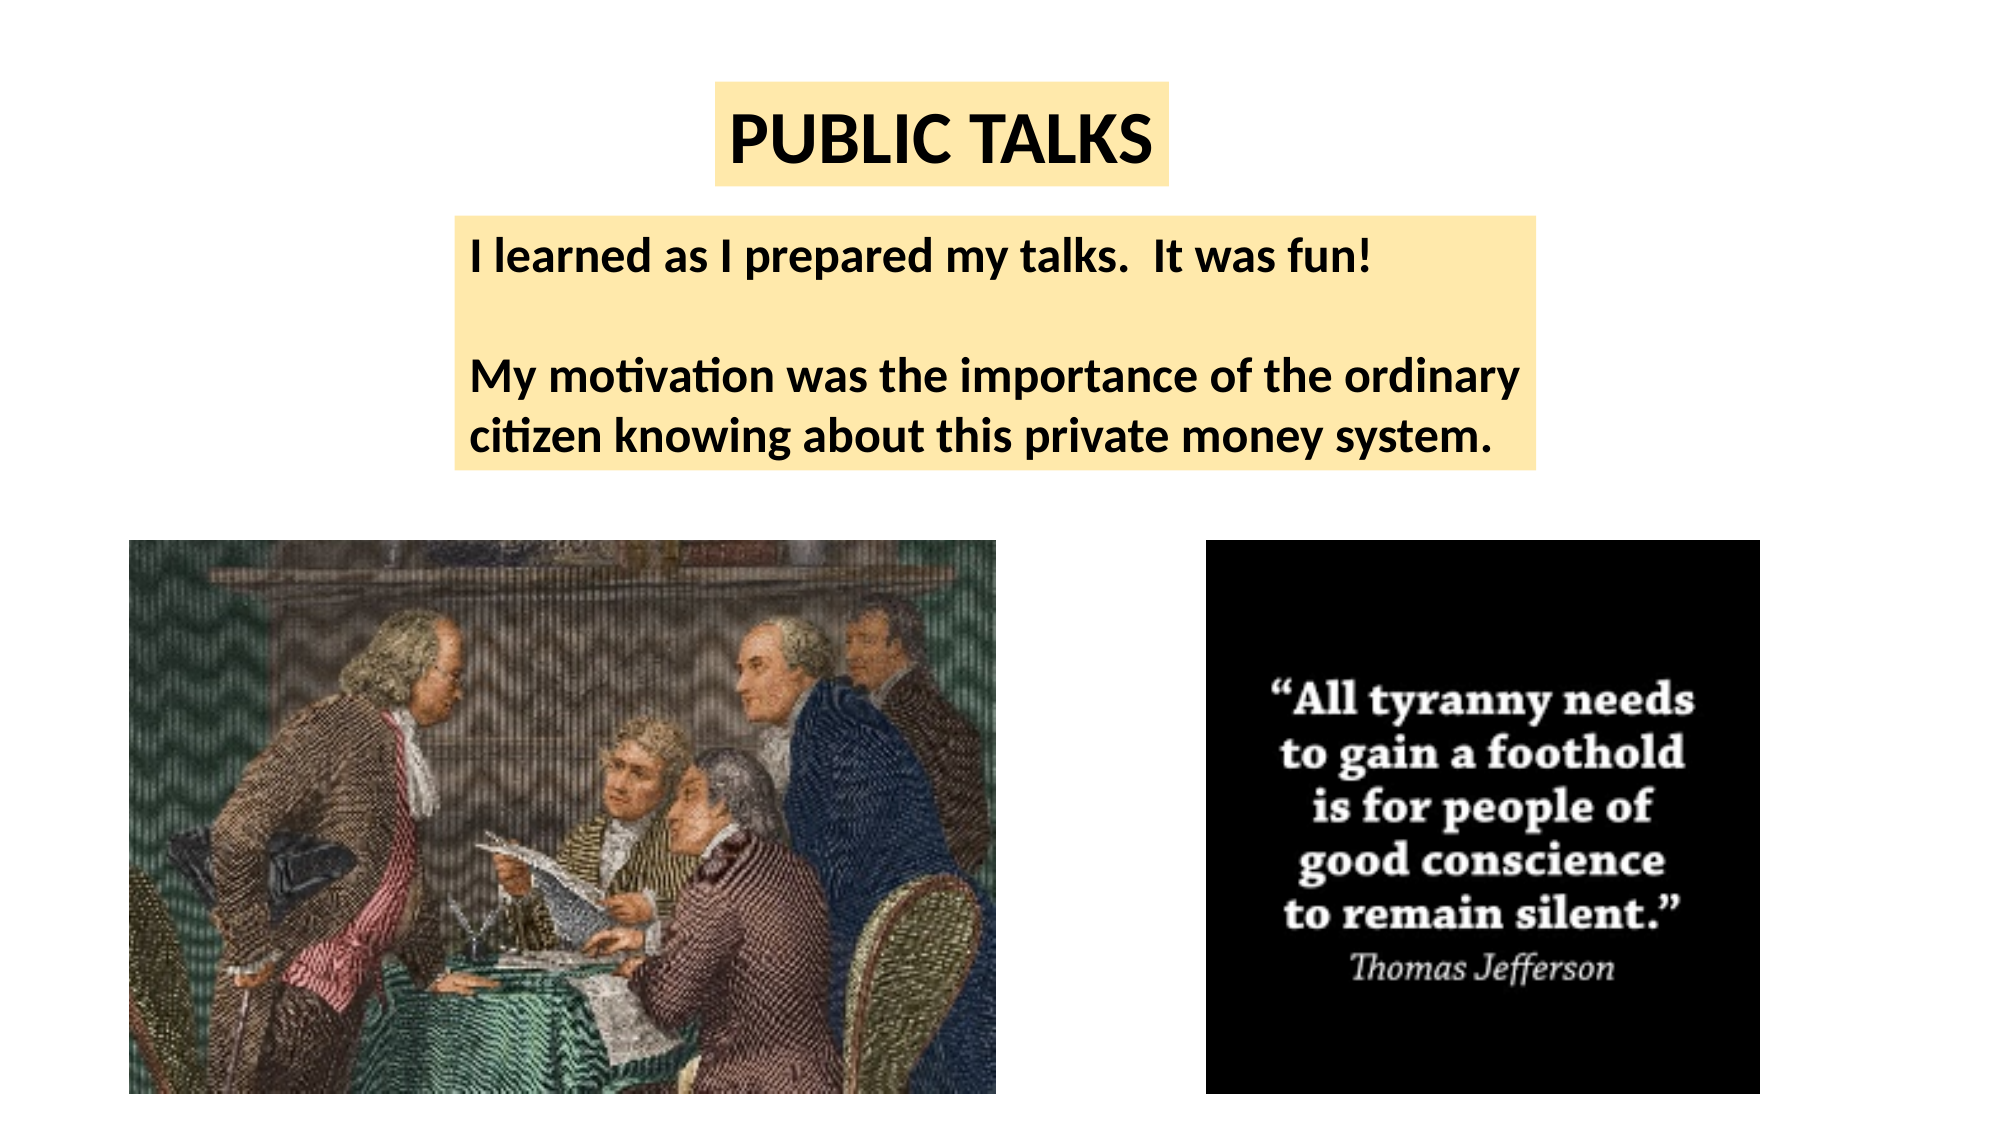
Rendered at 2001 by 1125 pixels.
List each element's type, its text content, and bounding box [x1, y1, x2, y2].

text_box PUBLIC TALKS [715, 81, 1169, 187]
text_box I learned as I prepared my talks. It was fun! My motivation was the importance of the ordinary citizen knowing about this private money system. [454, 215, 1537, 471]
picture [1206, 540, 1760, 1094]
picture [129, 540, 996, 1094]
